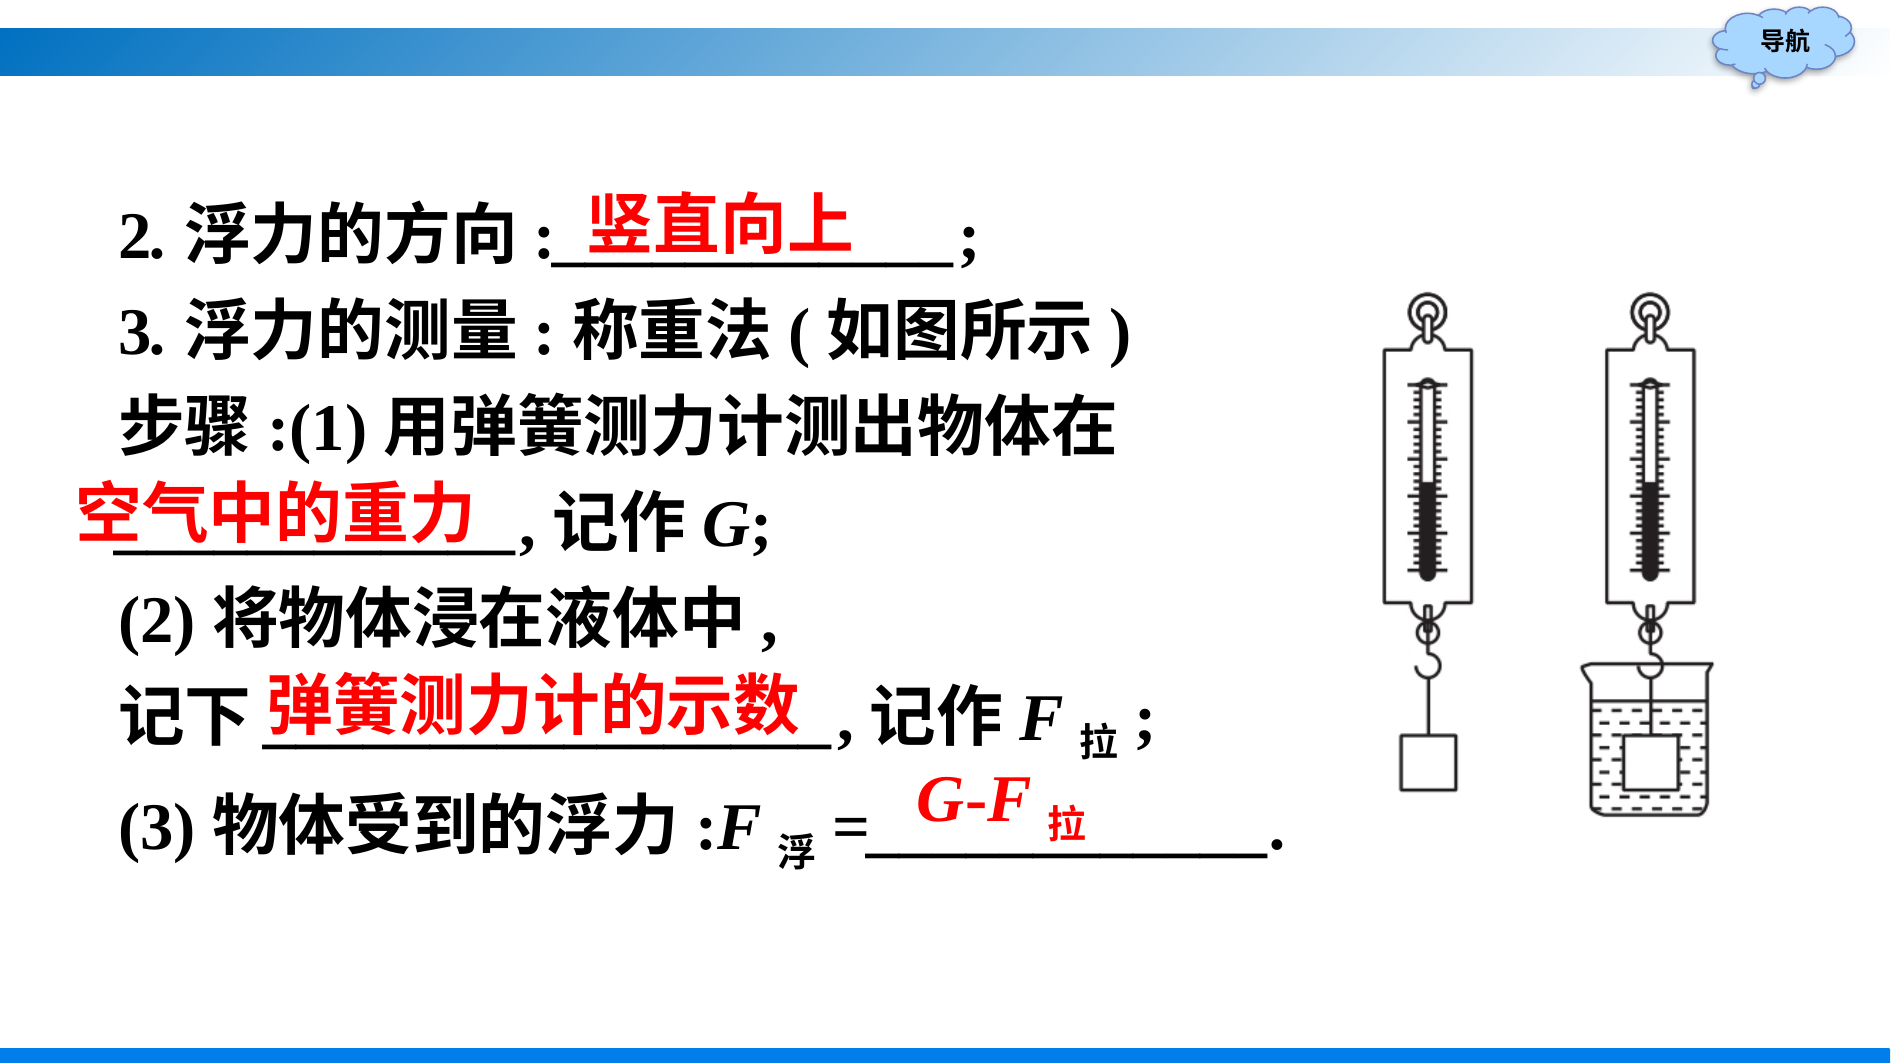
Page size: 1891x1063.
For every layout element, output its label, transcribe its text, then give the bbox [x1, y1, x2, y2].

picture [1381, 288, 1715, 821]
text_box 弹簧测力计的示数 [251, 655, 816, 750]
text_box 竖直向上 [572, 174, 869, 269]
text_box 2.浮力的方向:____________; 3.浮力的测量:称重法(如图所示) 步骤:(1)用弹簧测力计测出物体在 ____________,记作G; (2)将物体浸在液体中, 记下_________________,记作F拉; (3)物体受到的浮力:F浮=____________. [59, 168, 1833, 882]
text_box G-F拉 [902, 747, 1102, 854]
text_box 空气中的重力 [60, 462, 491, 558]
